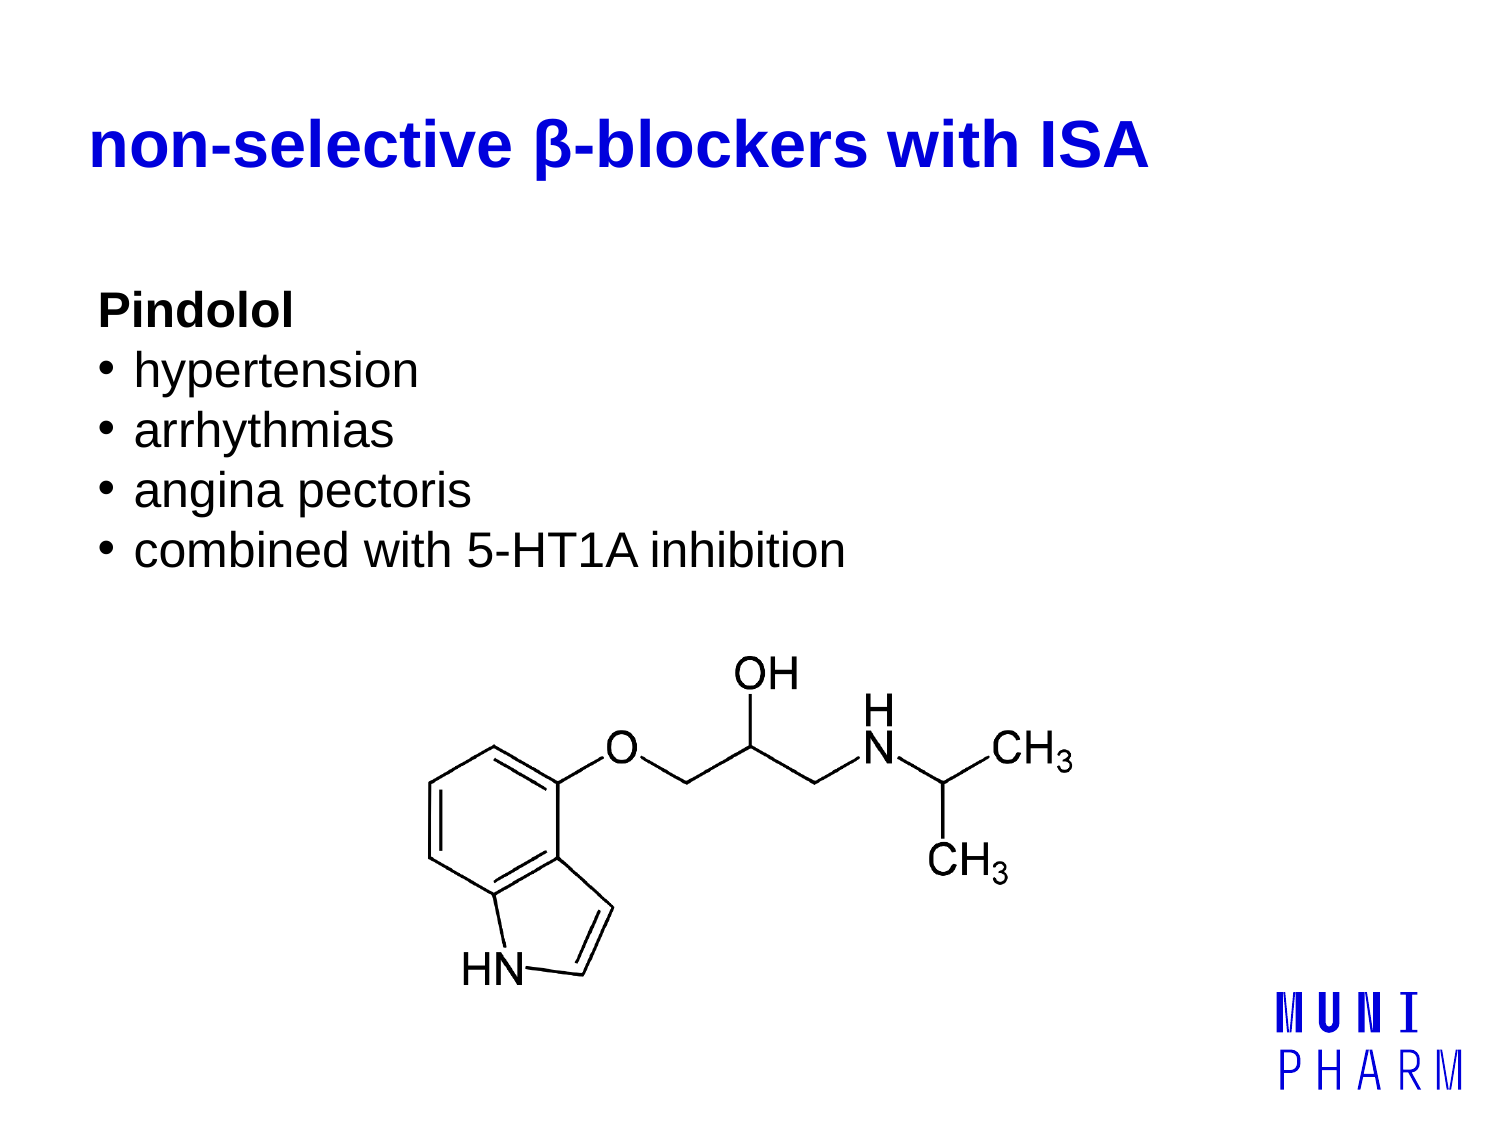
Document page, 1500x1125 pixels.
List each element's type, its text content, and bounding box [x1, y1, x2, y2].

list Pindolol hypertension arrhythmias angina pectoris combined with 5-HT1A inhibition [88, 277, 1412, 1038]
title non-selective β-blockers with ISA [88, 118, 1441, 193]
picture [418, 646, 1082, 994]
